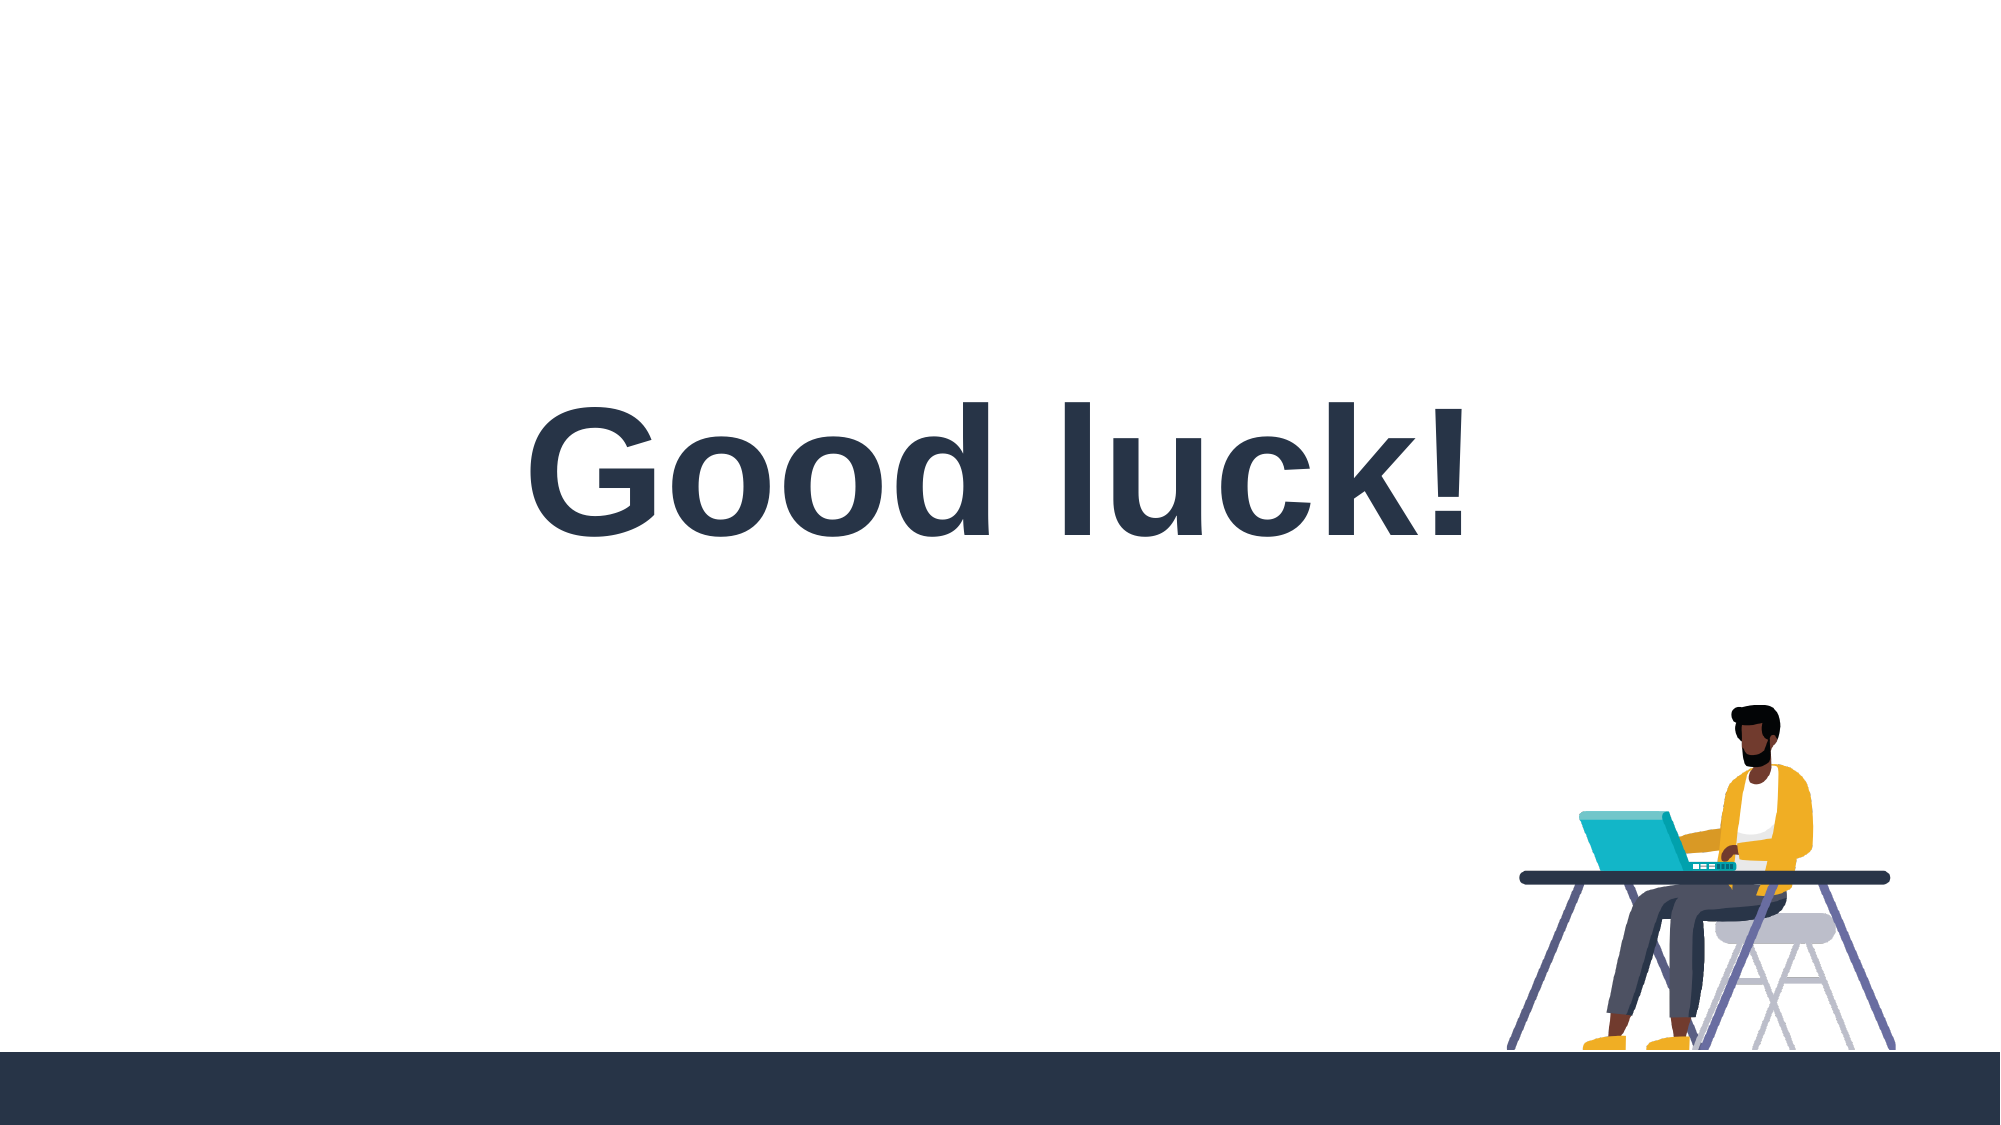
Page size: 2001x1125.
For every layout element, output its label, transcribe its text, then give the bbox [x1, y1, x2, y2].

picture [1506, 704, 1896, 1051]
text_box Good luck! [440, 345, 1564, 628]
text_box [0, 1052, 2000, 1125]
